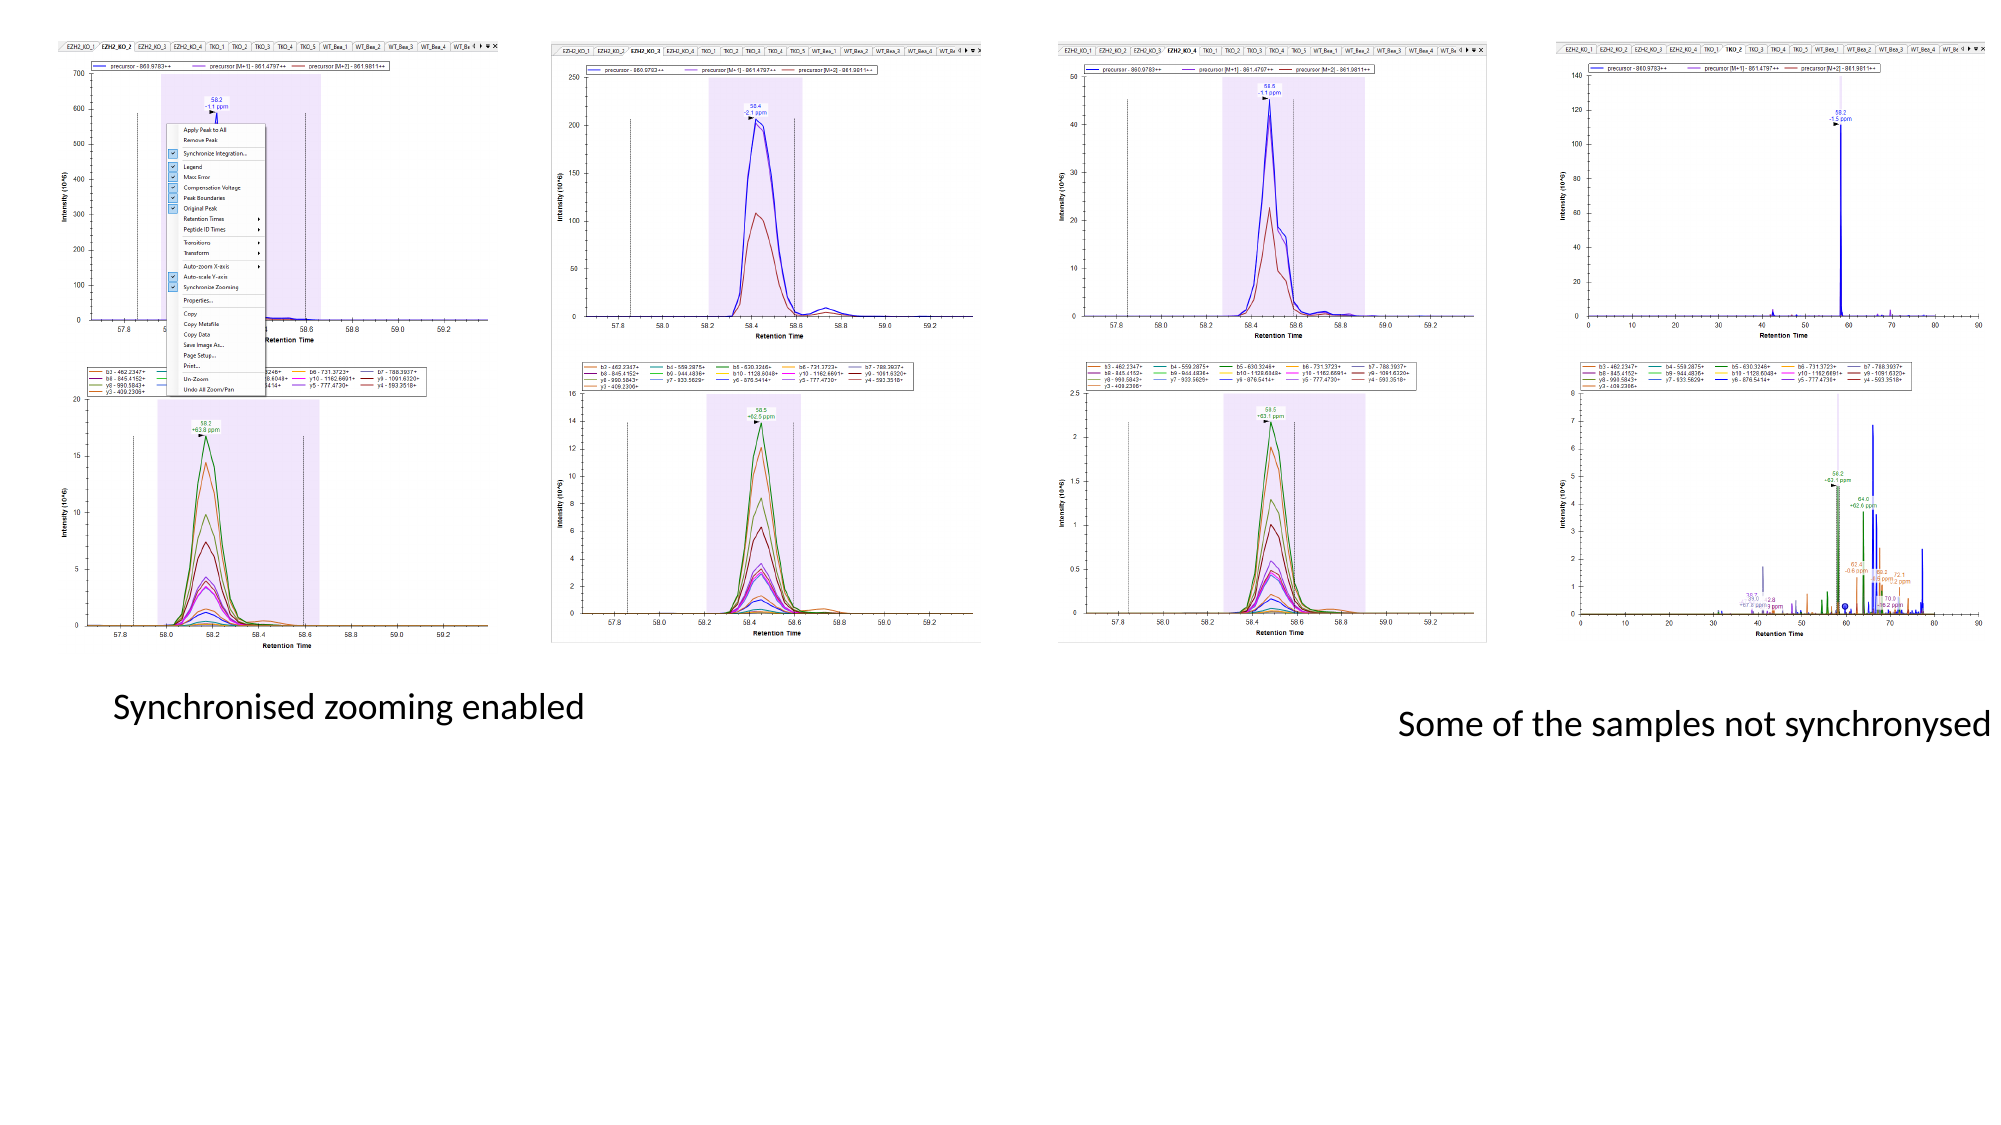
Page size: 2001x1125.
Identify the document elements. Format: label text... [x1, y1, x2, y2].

text_box Synchronised zooming enabled [98, 674, 601, 735]
picture [1556, 41, 1985, 641]
picture [551, 41, 981, 644]
picture [58, 41, 498, 654]
picture [1057, 41, 1487, 644]
text_box Some of the samples not synchronysed [1383, 691, 2000, 751]
